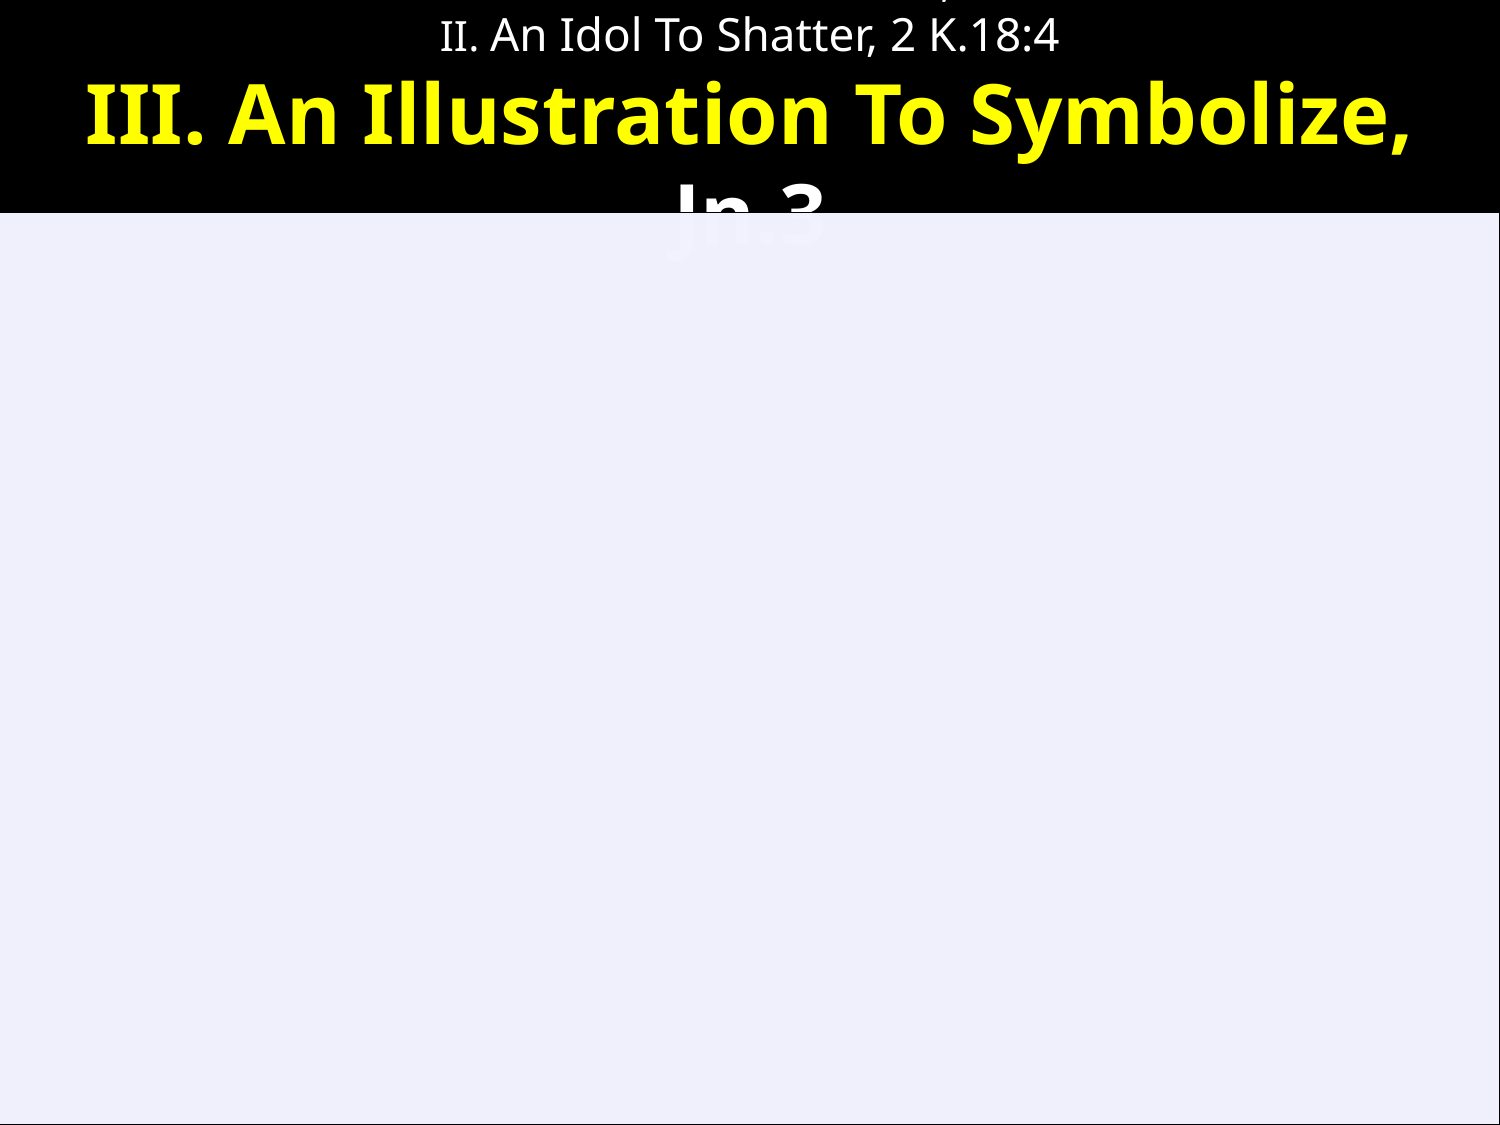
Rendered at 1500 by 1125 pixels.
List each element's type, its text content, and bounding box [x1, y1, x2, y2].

title I. An Instrument To Save, Nu.21 II. An Idol To Shatter, 2 K.18:4 III. An Illustration To Symbolize, Jn.3 [0, 0, 1500, 212]
text_box [0, 212, 1500, 1125]
